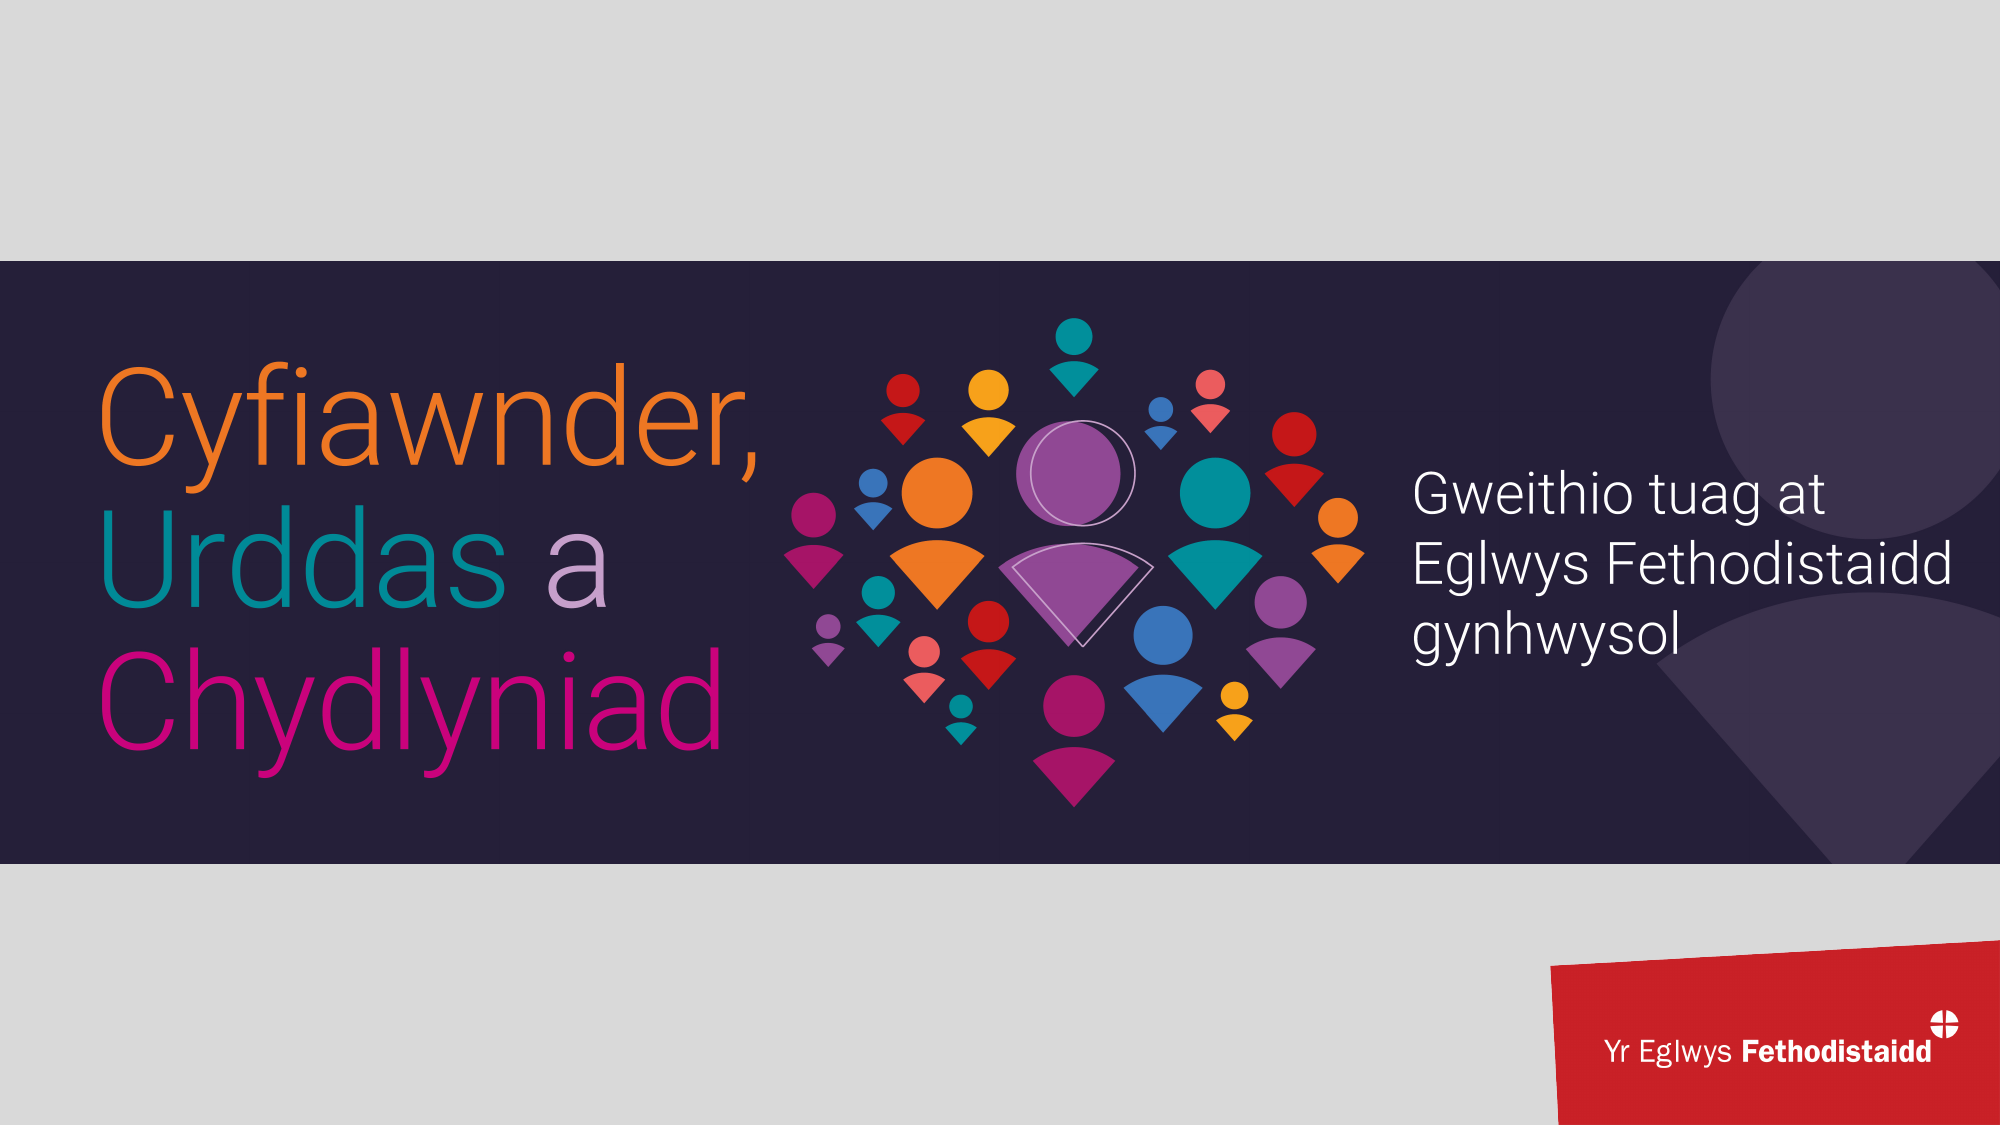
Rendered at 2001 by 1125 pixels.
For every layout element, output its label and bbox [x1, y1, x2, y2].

picture [0, 261, 2000, 864]
picture [1549, 940, 2000, 1125]
